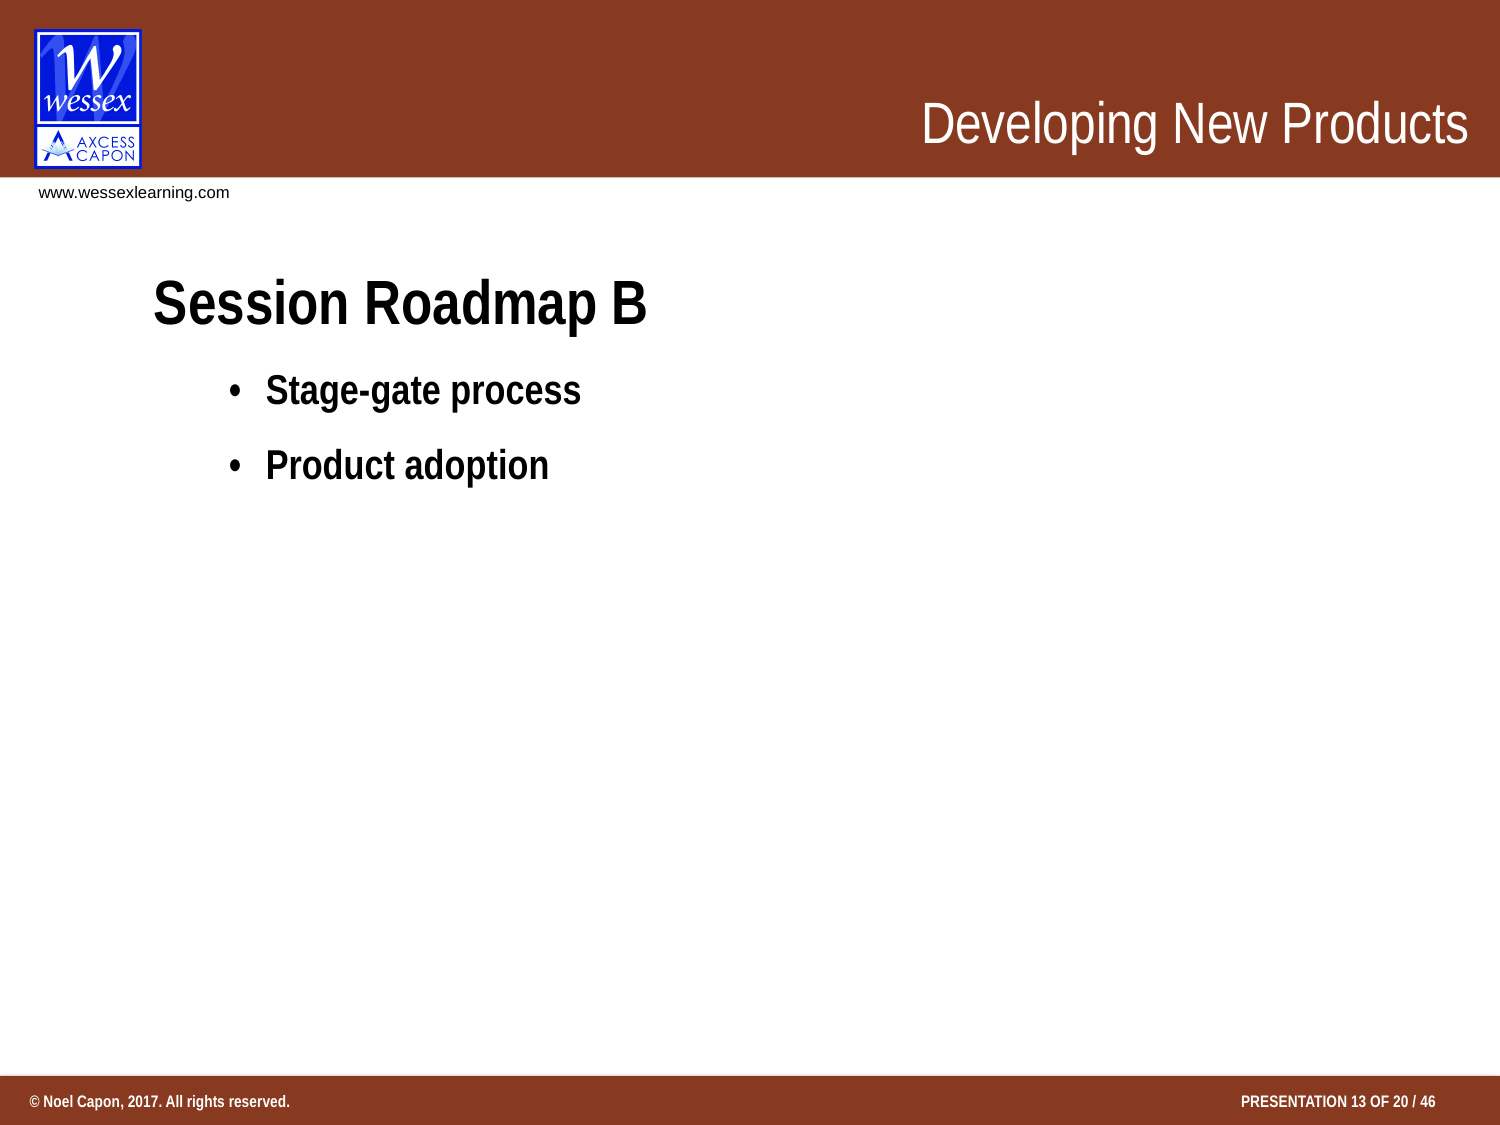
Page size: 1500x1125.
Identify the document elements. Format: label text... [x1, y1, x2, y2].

text_box Developing New Products [0, 0, 1500, 178]
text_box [34, 28, 232, 203]
text_box Session Roadmap B • Stage-gate process • Product adoption [153, 262, 1462, 488]
